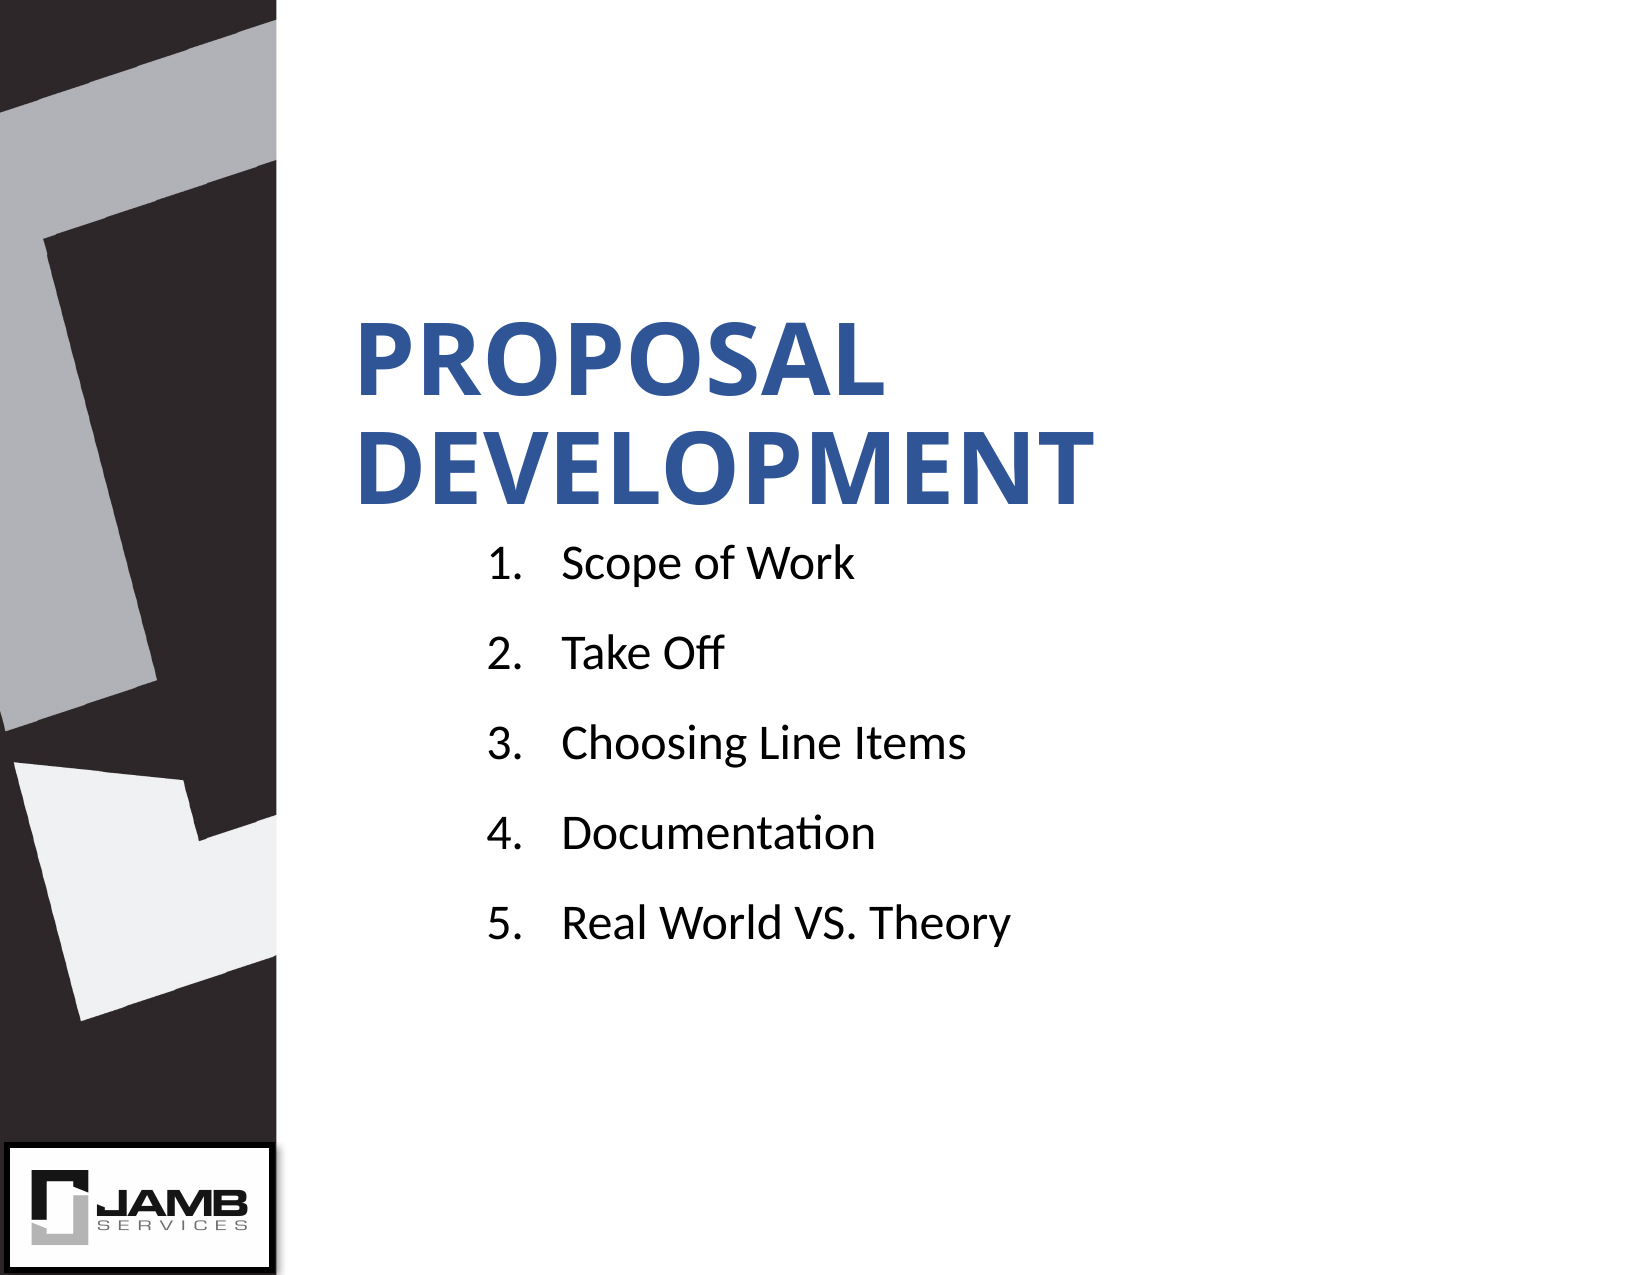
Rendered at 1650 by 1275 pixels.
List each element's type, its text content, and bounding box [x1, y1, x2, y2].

text_box PROPOSAL DEVELOPMENT [865, 264, 1484, 461]
text_box Scope of Work Take Off Choosing Line Items Documentation Real World VS. Theory [865, 492, 1223, 998]
picture [0, 0, 865, 1275]
